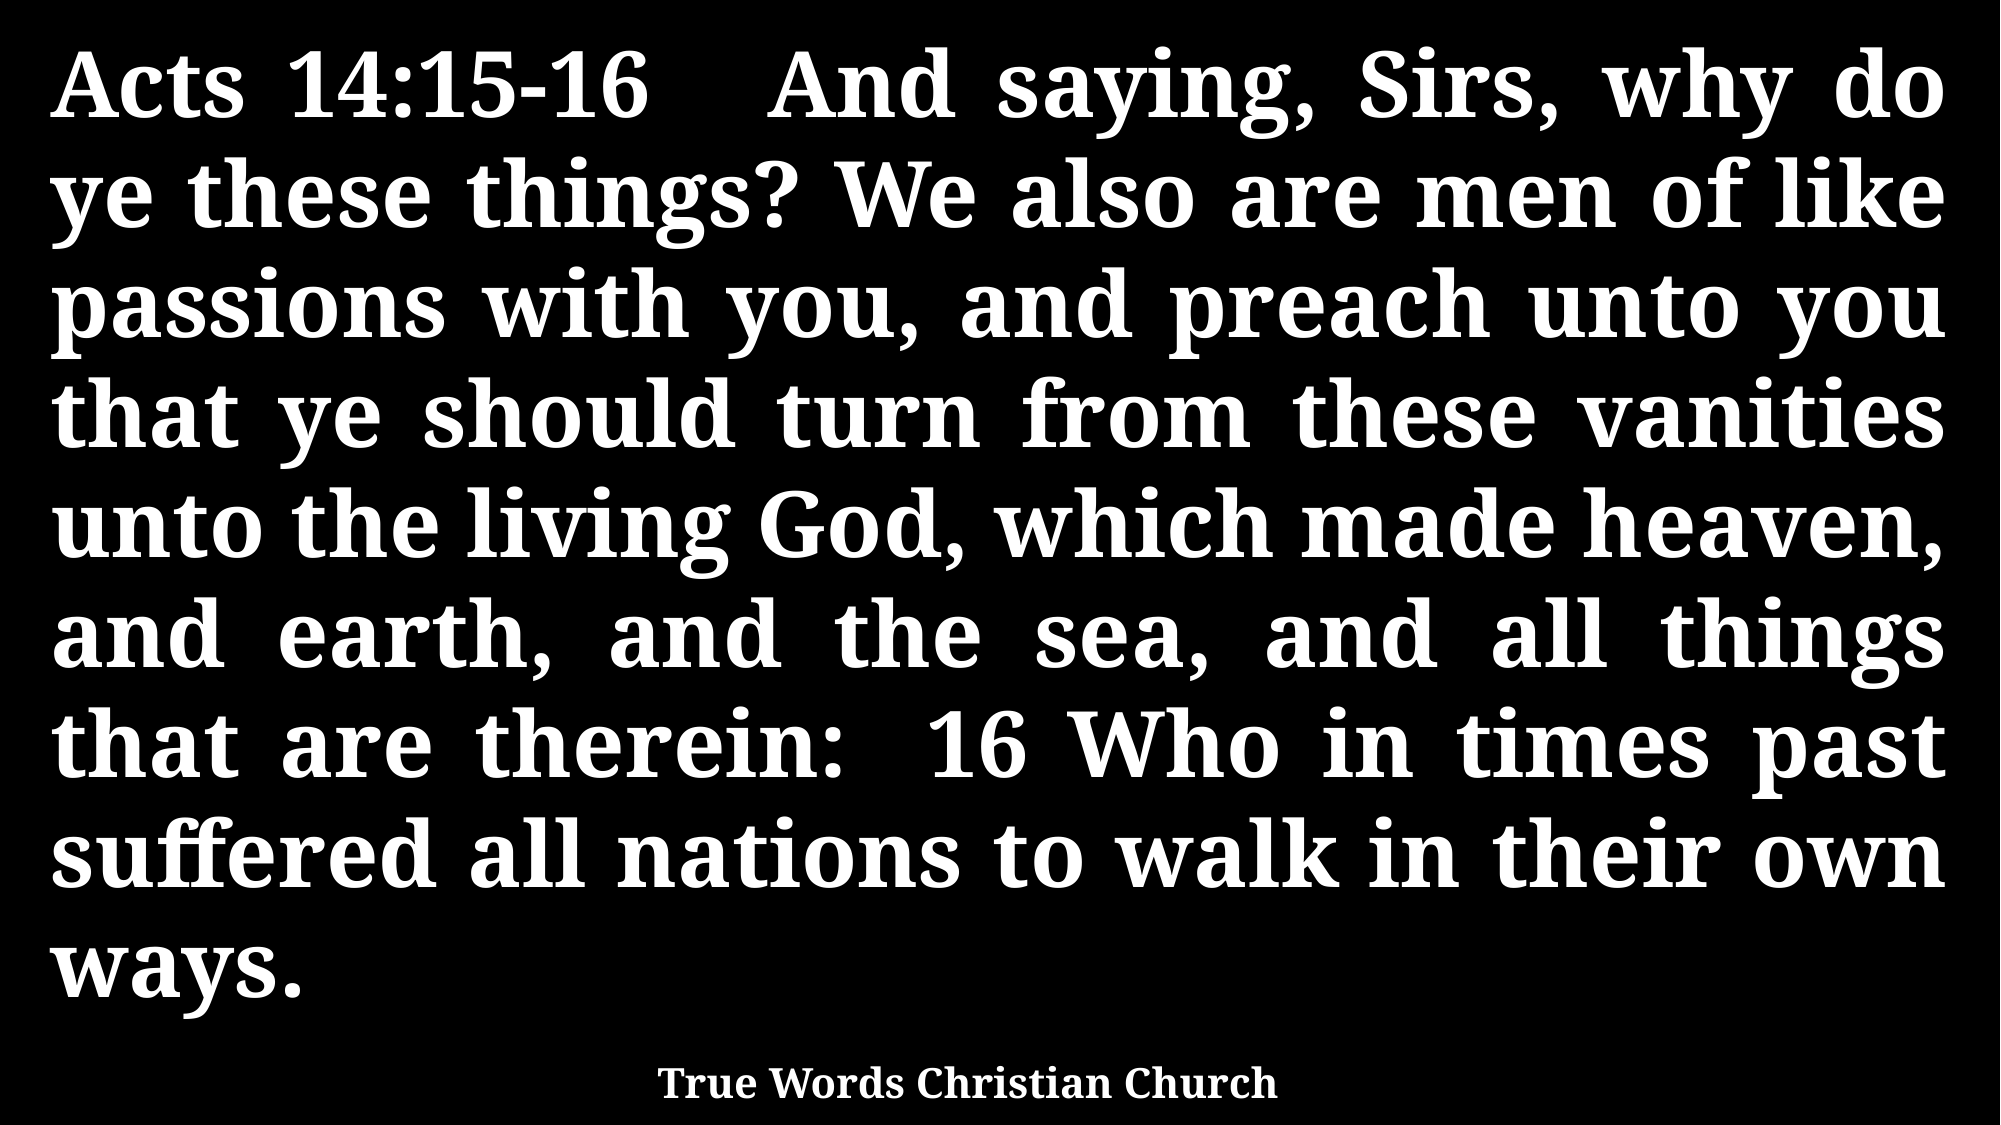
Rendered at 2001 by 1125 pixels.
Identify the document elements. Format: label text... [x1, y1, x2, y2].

text_box Acts 14:15-16 And saying, Sirs, why do ye these things? We also are men of like passions with you, and preach unto you that ye should turn from these vanities unto the living God, which made heaven, and earth, and the sea, and all things that are therein: 16 Who in times past suffered all nations to walk in their own ways. [35, 18, 1965, 1023]
text_box True Words Christian Church [642, 1049, 1294, 1114]
